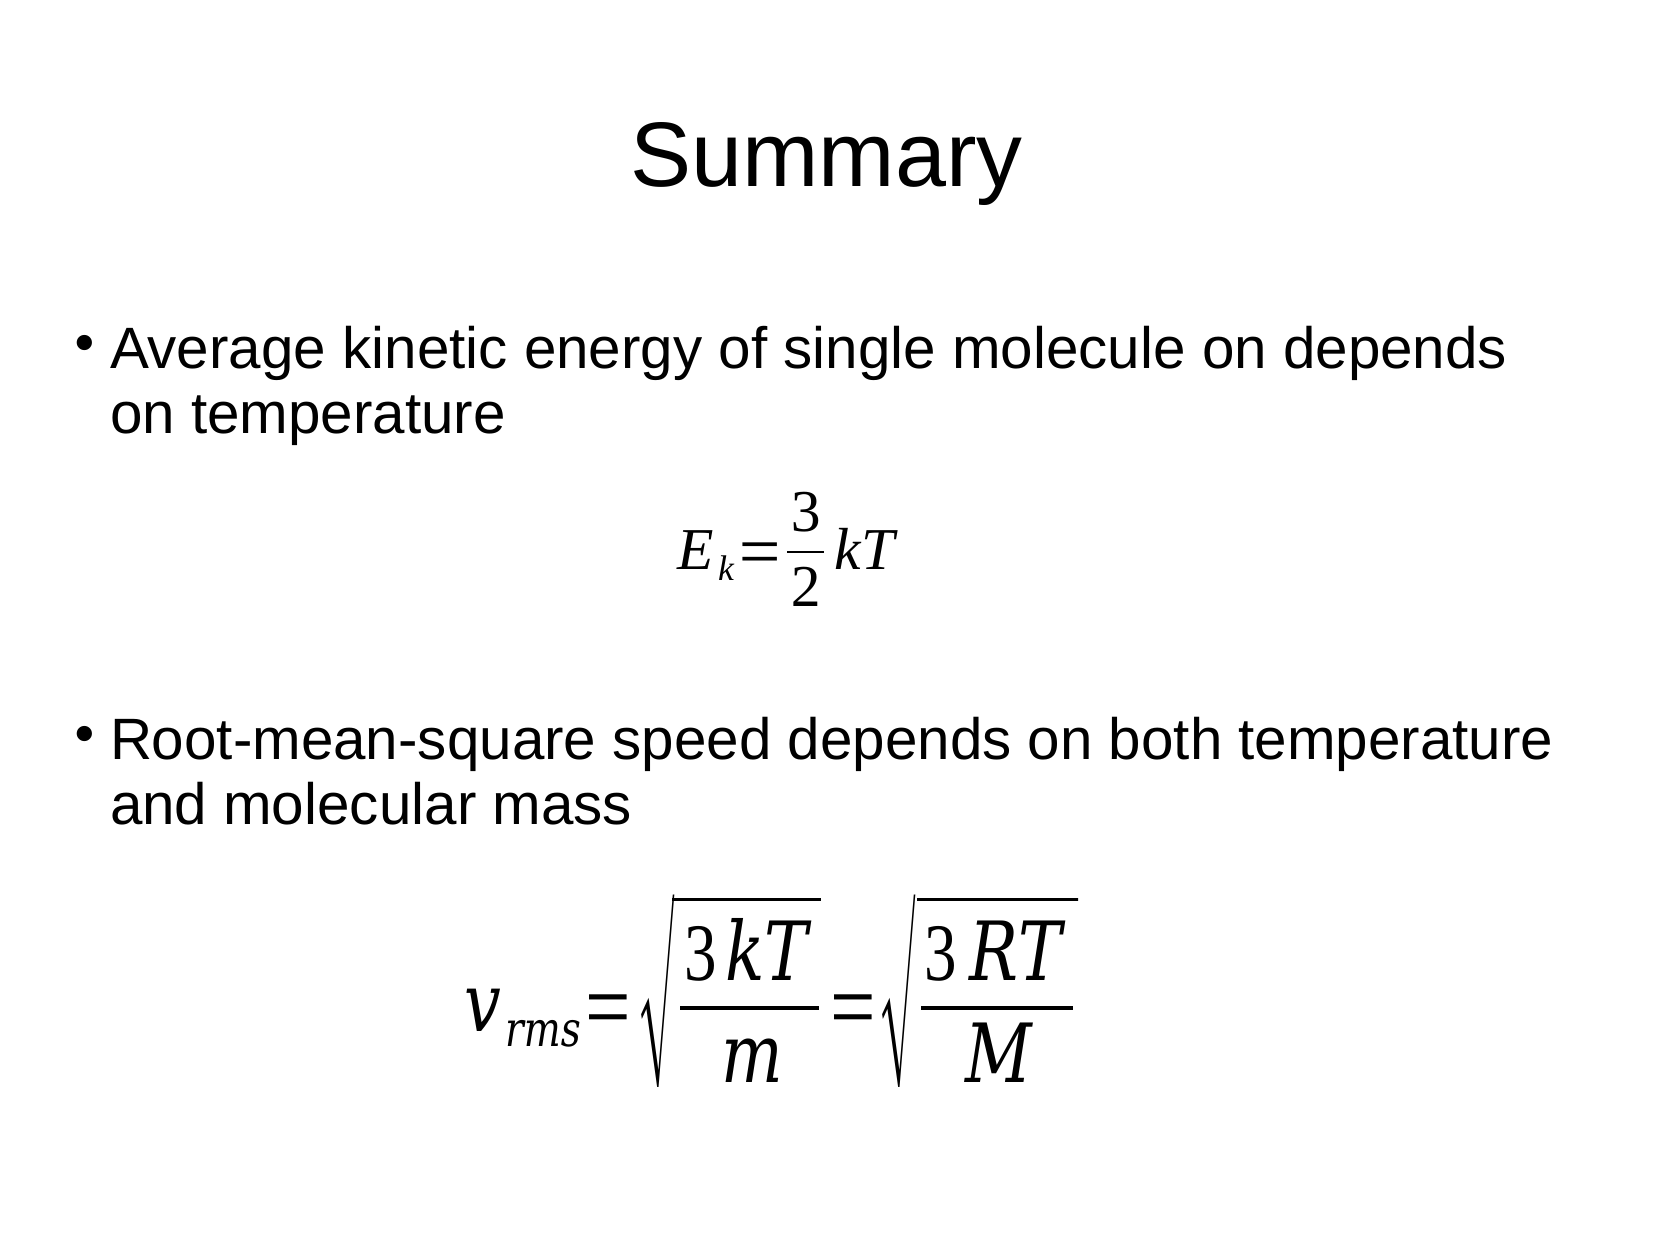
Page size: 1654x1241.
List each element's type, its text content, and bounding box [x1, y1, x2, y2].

text_box Average kinetic energy of single molecule on depends on temperature Root-mean-square speed depends on both temperature and molecular mass [59, 305, 1605, 841]
title Summary [82, 49, 1571, 257]
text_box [659, 479, 920, 622]
